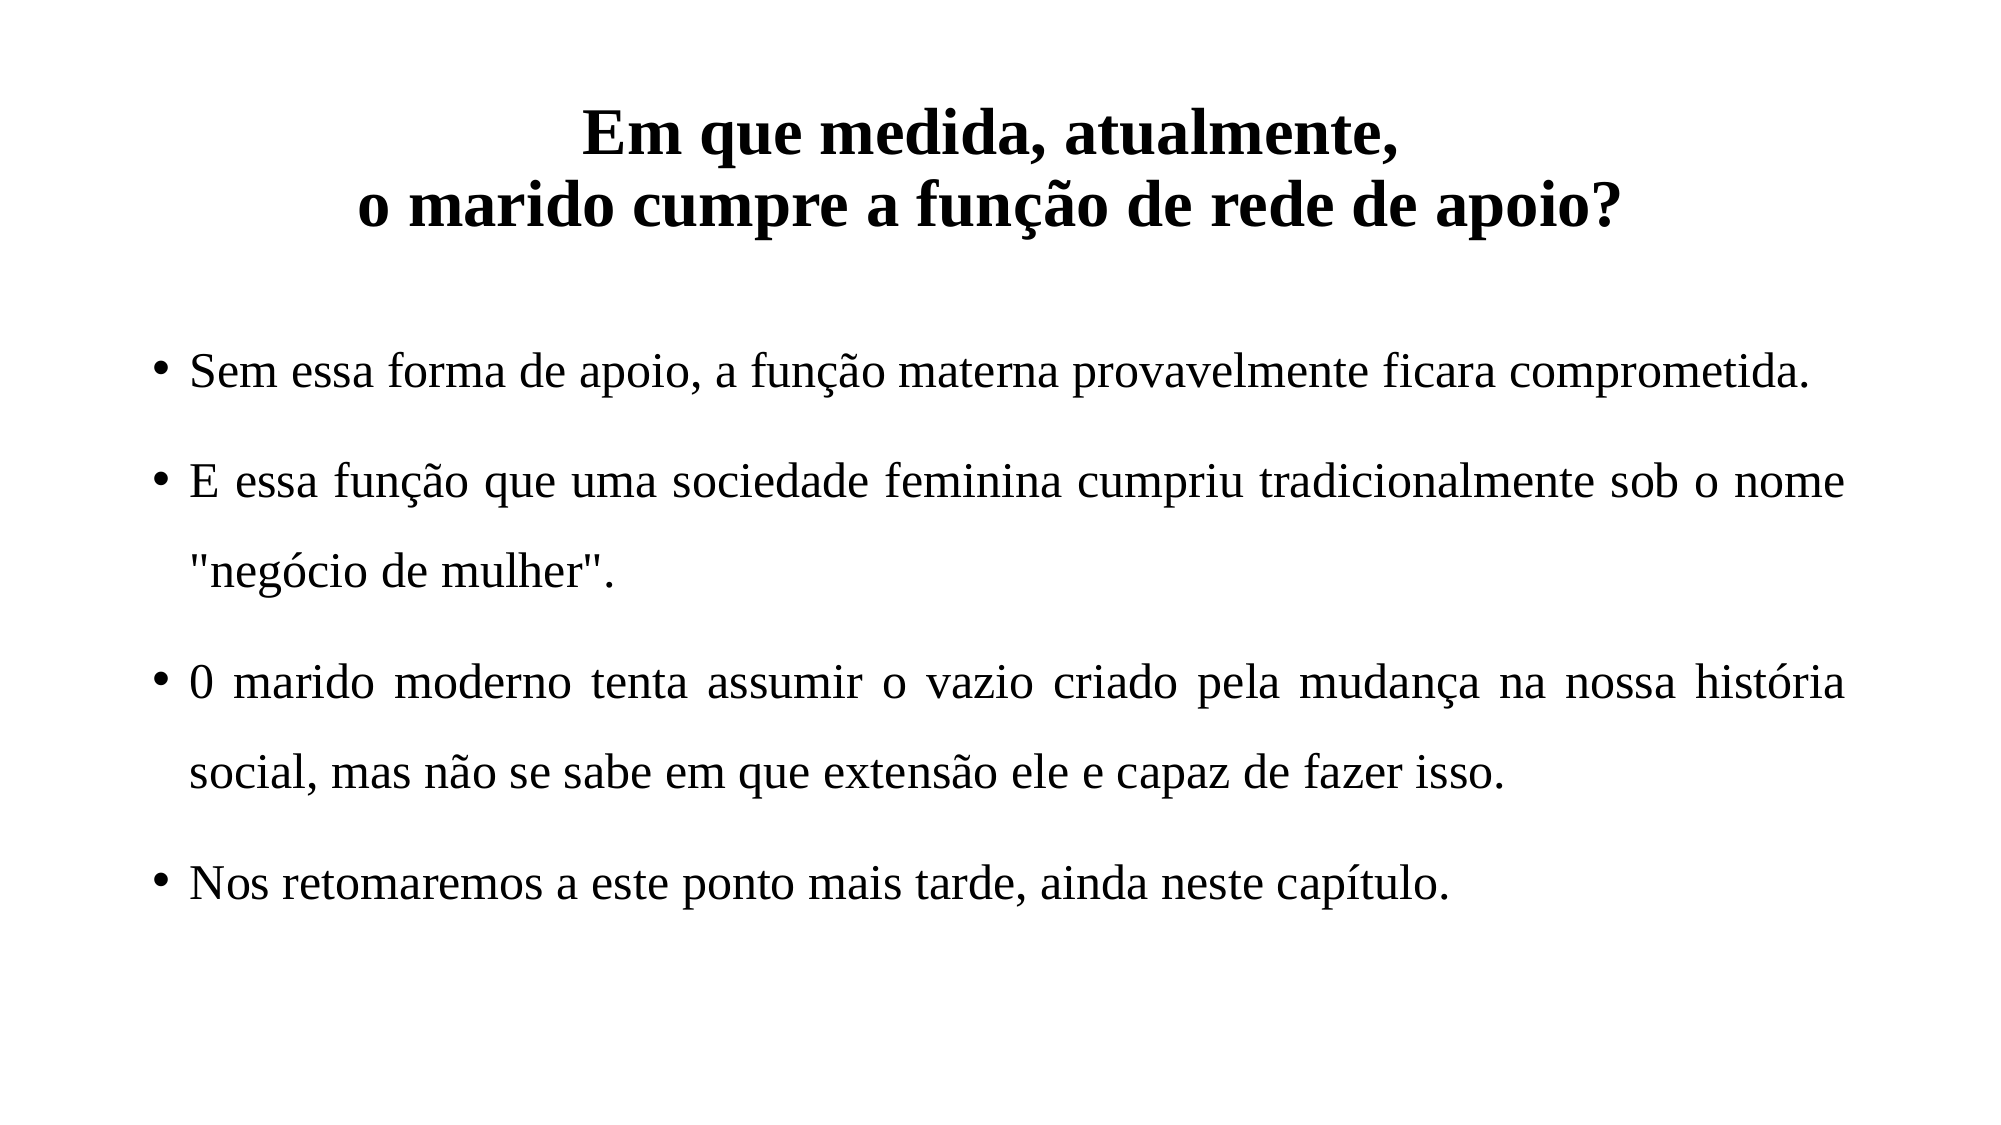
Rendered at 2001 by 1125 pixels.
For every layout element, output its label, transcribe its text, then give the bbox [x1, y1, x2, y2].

list Sem essa forma de apoio, a função materna provavelmente ficara comprometida. E essa função que uma sociedade feminina cumpriu tradicionalmente sob o nome "negócio de mulher". 0 marido moderno tenta assumir o vazio criado pela mudança na nossa história social, mas não se sabe em que extensão ele e capaz de fazer isso. Nos retomaremos a este ponto mais tarde, ainda neste capítulo. [137, 299, 1863, 1014]
title Em que medida, atualmente, o marido cumpre a função de rede de apoio? [137, 59, 1863, 278]
